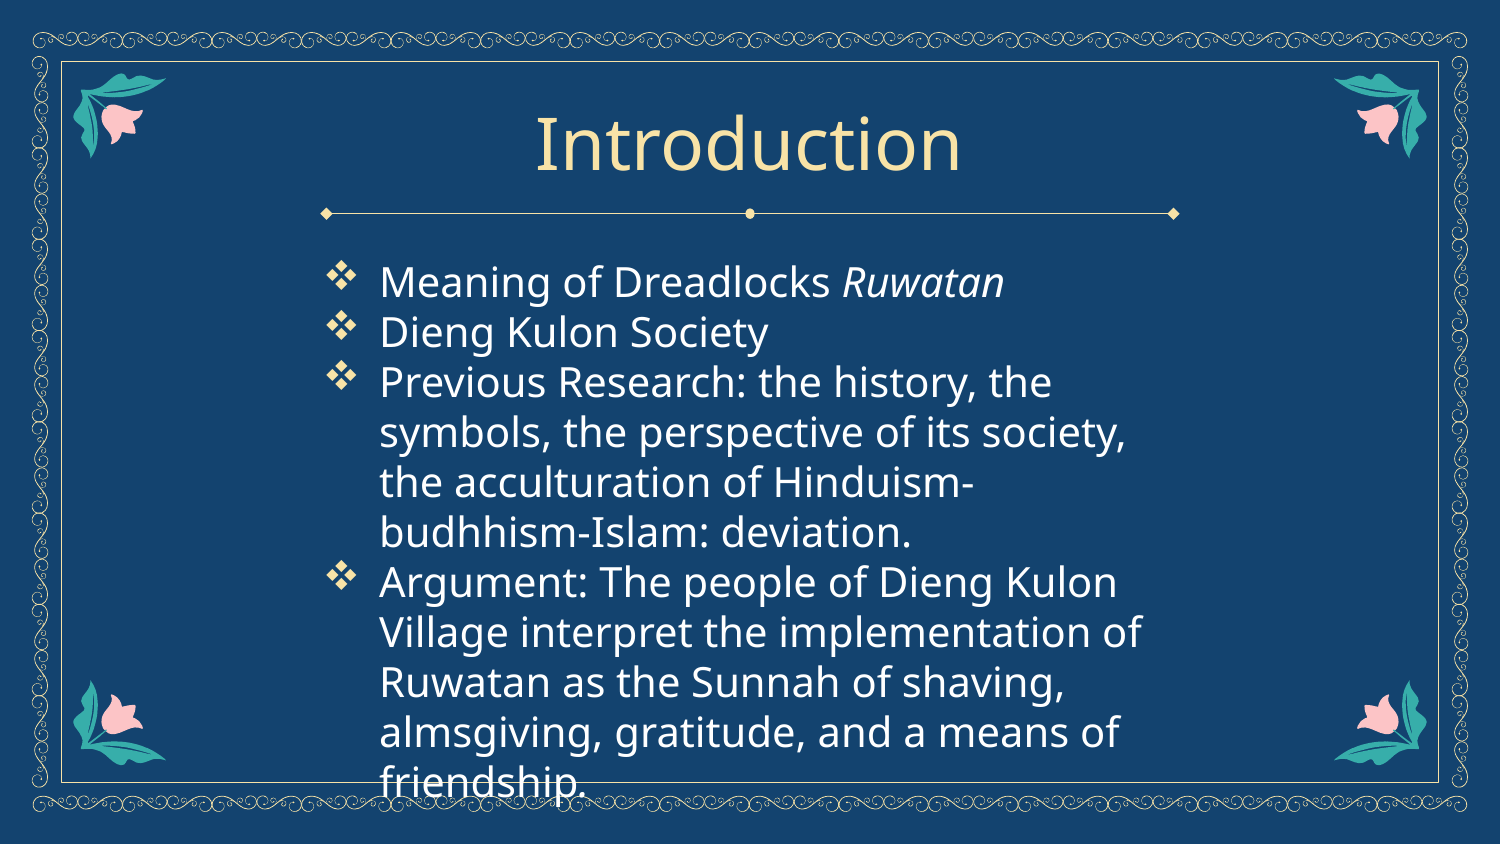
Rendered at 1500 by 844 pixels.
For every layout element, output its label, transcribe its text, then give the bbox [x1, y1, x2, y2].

title Introduction [307, 84, 1193, 240]
subtitle Meaning of Dreadlocks Ruwatan Dieng Kulon Society Previous Research: the history, the symbols, the perspective of its society, the acculturation of Hinduism-budhhism-Islam: deviation. Argument: The people of Dieng Kulon Village interpret the implementation of Ruwatan as the Sunnah of shaving, almsgiving, gratitude, and a means of friendship. [307, 240, 1193, 728]
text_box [326, 208, 1174, 220]
